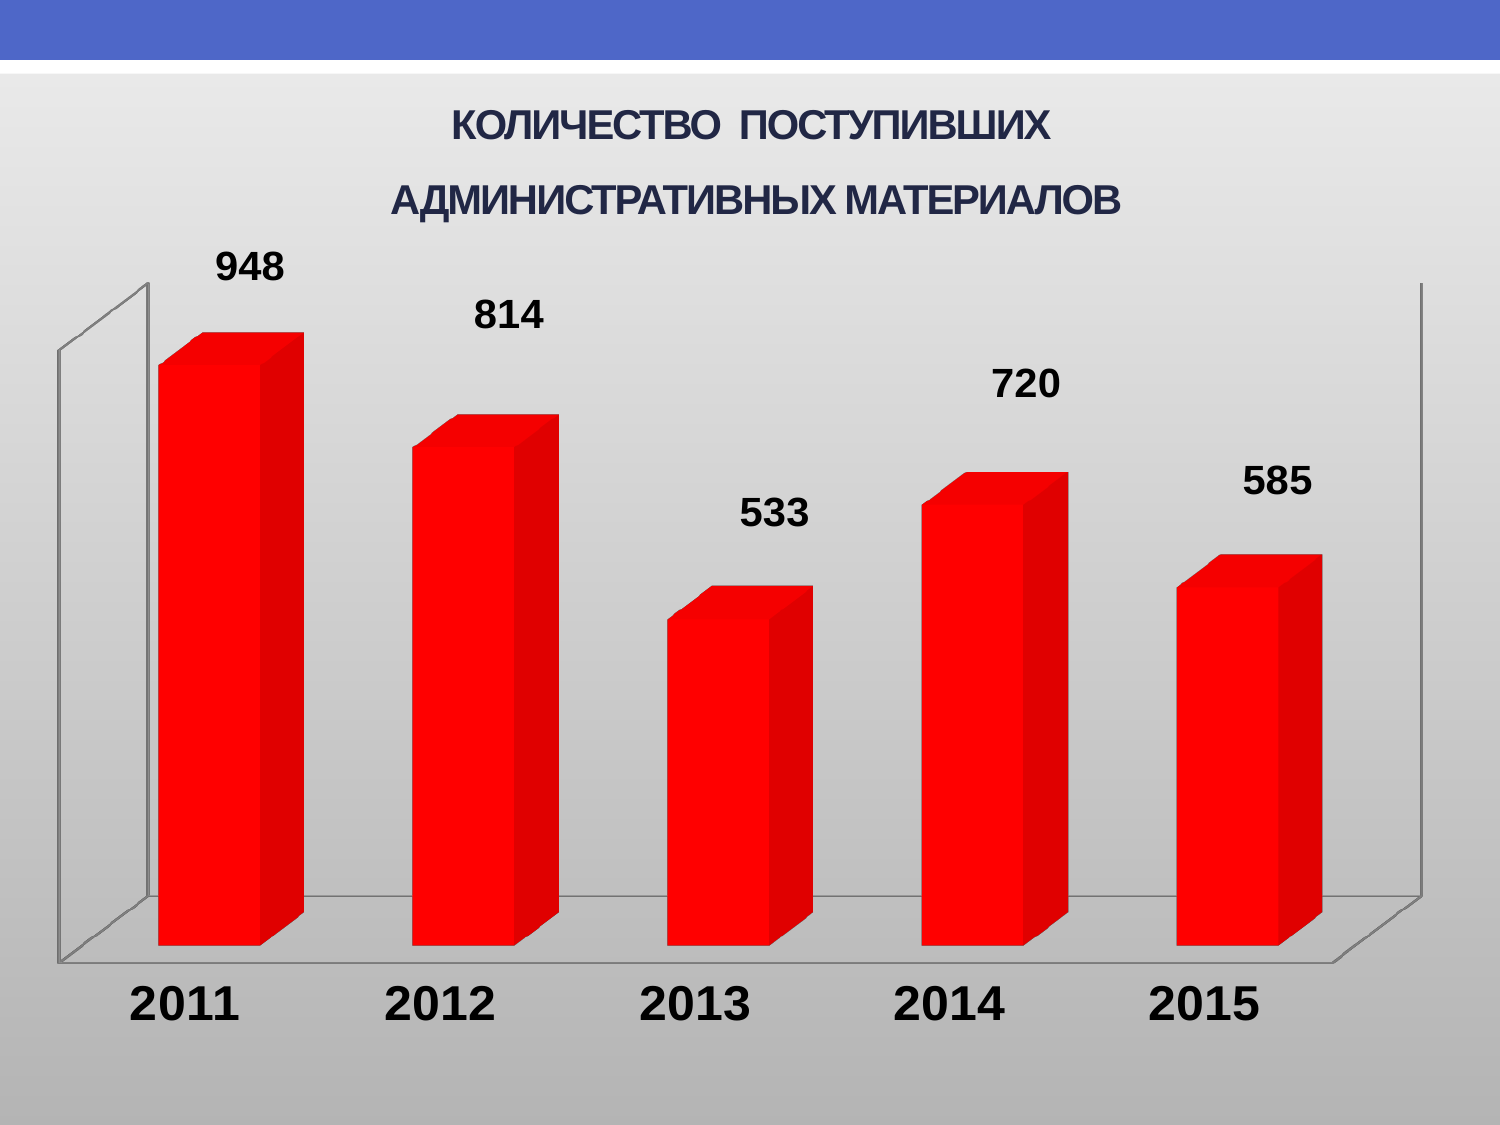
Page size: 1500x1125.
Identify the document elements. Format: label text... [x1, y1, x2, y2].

title КОЛИЧЕСТВО ПОСТУПИВШИХ АДМИНИСТРАТИВНЫХ МАТЕРИАЛОВ [29, 78, 1483, 268]
chart [40, 243, 1439, 1071]
